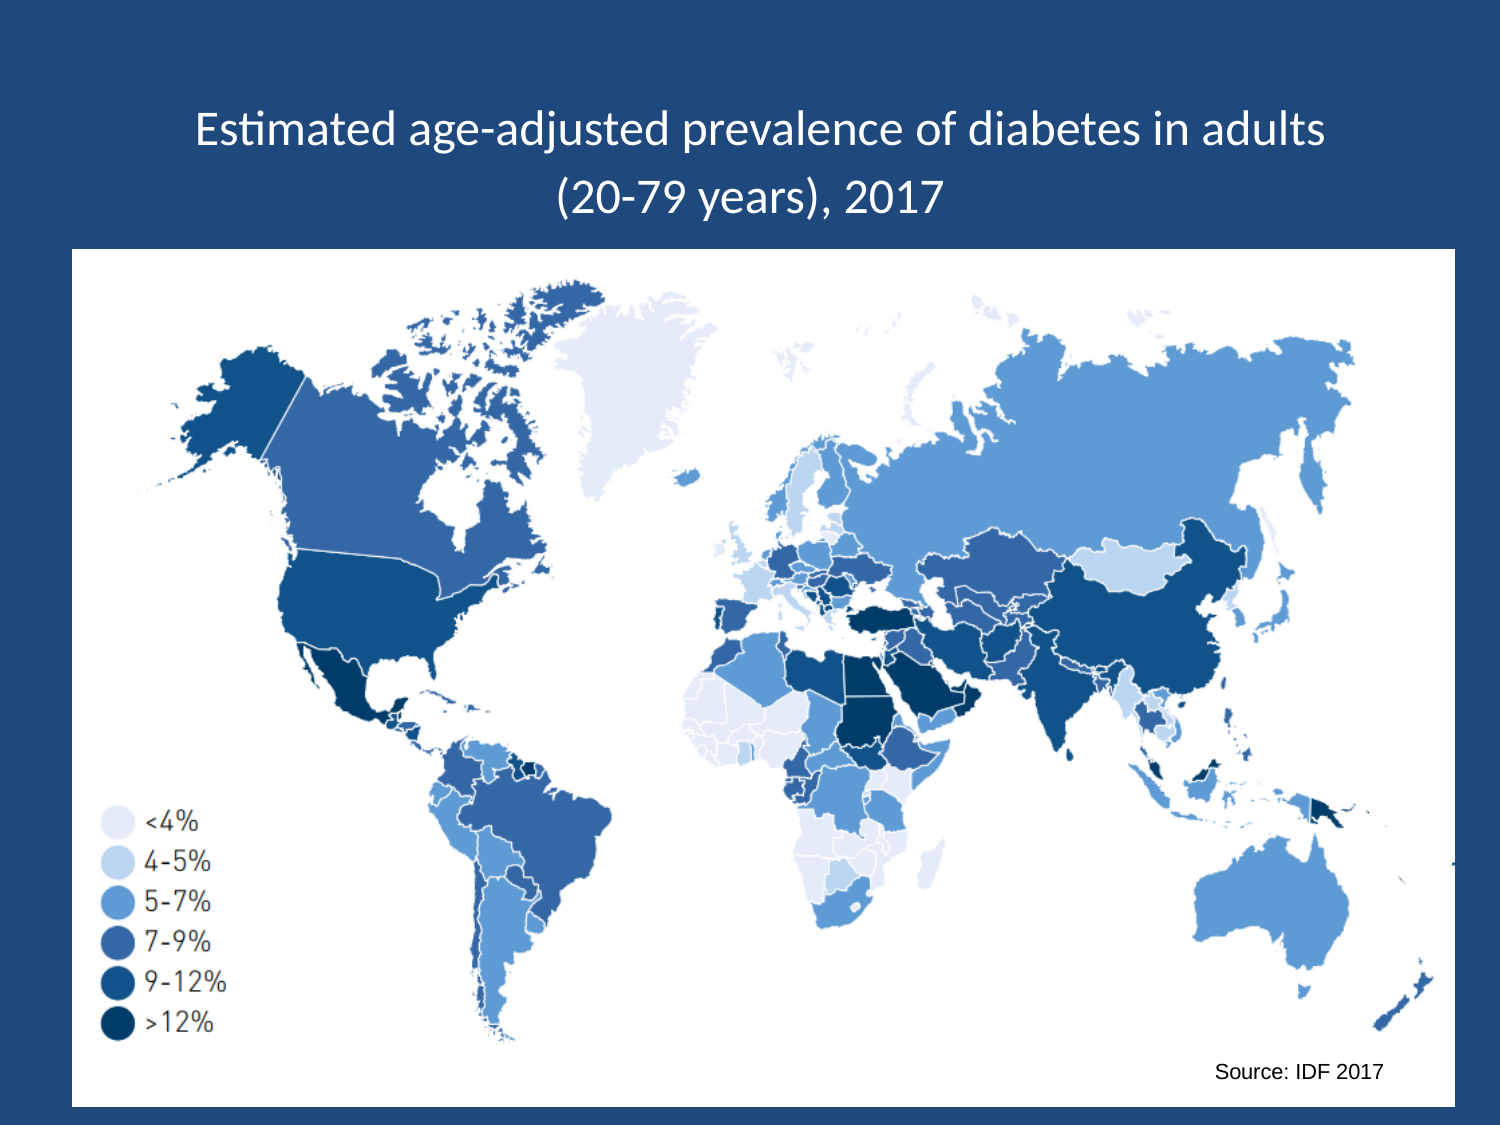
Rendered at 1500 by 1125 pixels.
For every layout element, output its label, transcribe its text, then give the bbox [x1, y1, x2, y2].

picture [71, 249, 1455, 1107]
title Estimated age-adjusted prevalence of diabetes in adults (20-79 years), 2017 [74, 44, 1426, 233]
